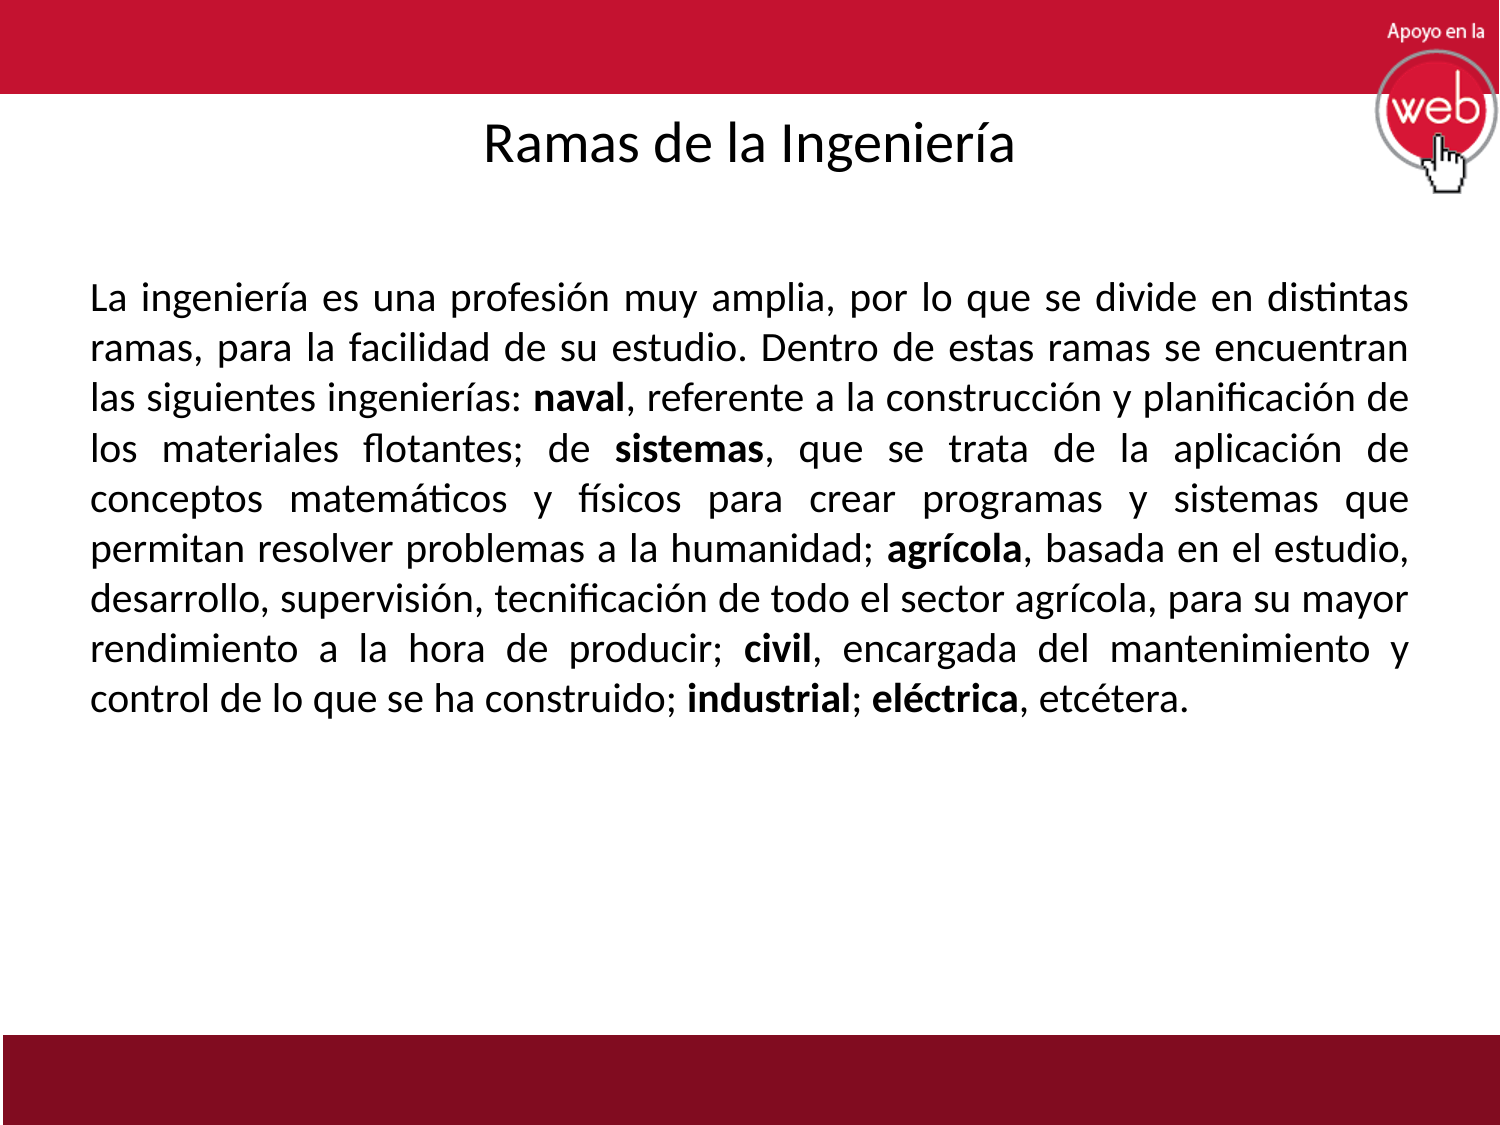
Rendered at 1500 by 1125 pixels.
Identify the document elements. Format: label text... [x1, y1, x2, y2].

picture [0, 0, 1500, 1125]
title Ramas de la Ingeniería [75, 45, 1425, 233]
list La ingeniería es una profesión muy amplia, por lo que se divide en distintas ramas, para la facilidad de su estudio. Dentro de estas ramas se encuentran las siguientes ingenierías: naval, referente a la construcción y planificación de los materiales flotantes; de sistemas, que se trata de la aplicación de conceptos matemáticos y físicos para crear programas y sistemas que permitan resolver problemas a la humanidad; agrícola, basada en el estudio, desarrollo, supervisión, tecnificación de todo el sector agrícola, para su mayor rendimiento a la hora de producir; civil, encargada del mantenimiento y control de lo que se ha construido; industrial; eléctrica, etcétera. [75, 262, 1425, 1005]
